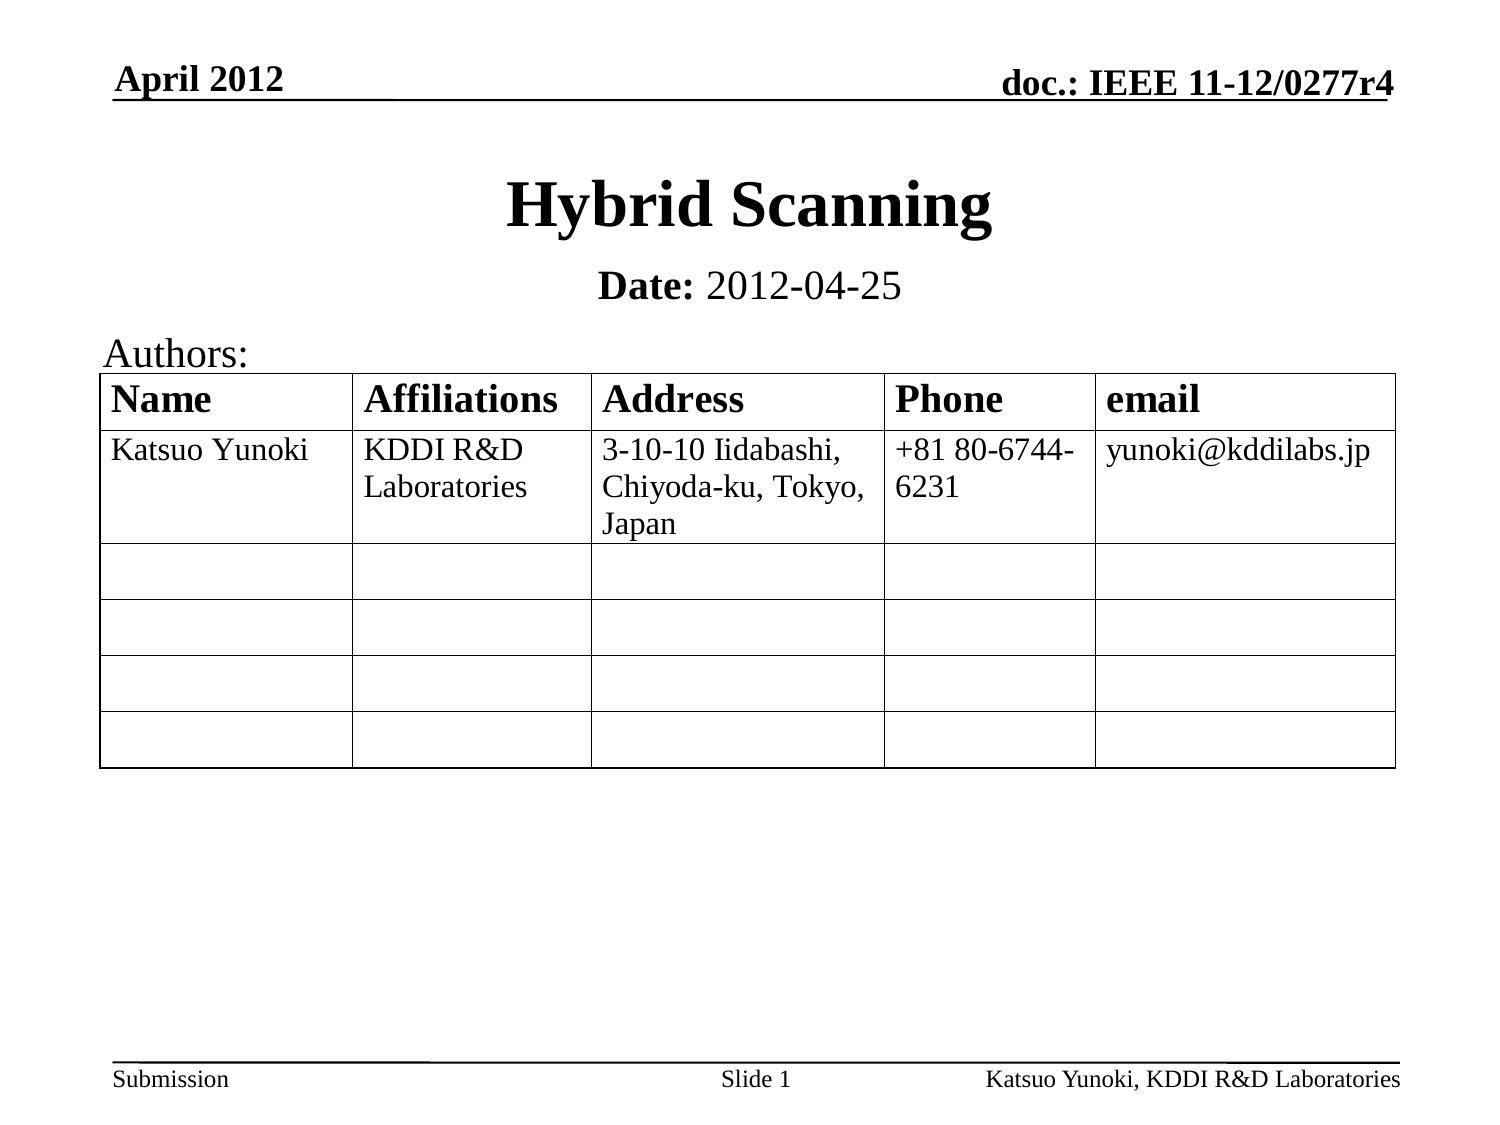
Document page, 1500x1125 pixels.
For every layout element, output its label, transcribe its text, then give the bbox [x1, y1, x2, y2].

title Hybrid Scanning [112, 112, 1388, 249]
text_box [84, 373, 1410, 816]
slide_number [114, 54, 493, 100]
slide_number Slide 1 [712, 1061, 800, 1123]
footer Katsuo Yunoki, KDDI R&D Laboratories [902, 1061, 1402, 1093]
list Date: 2012-04-25 [112, 249, 1388, 316]
text_box Authors: [87, 318, 325, 371]
